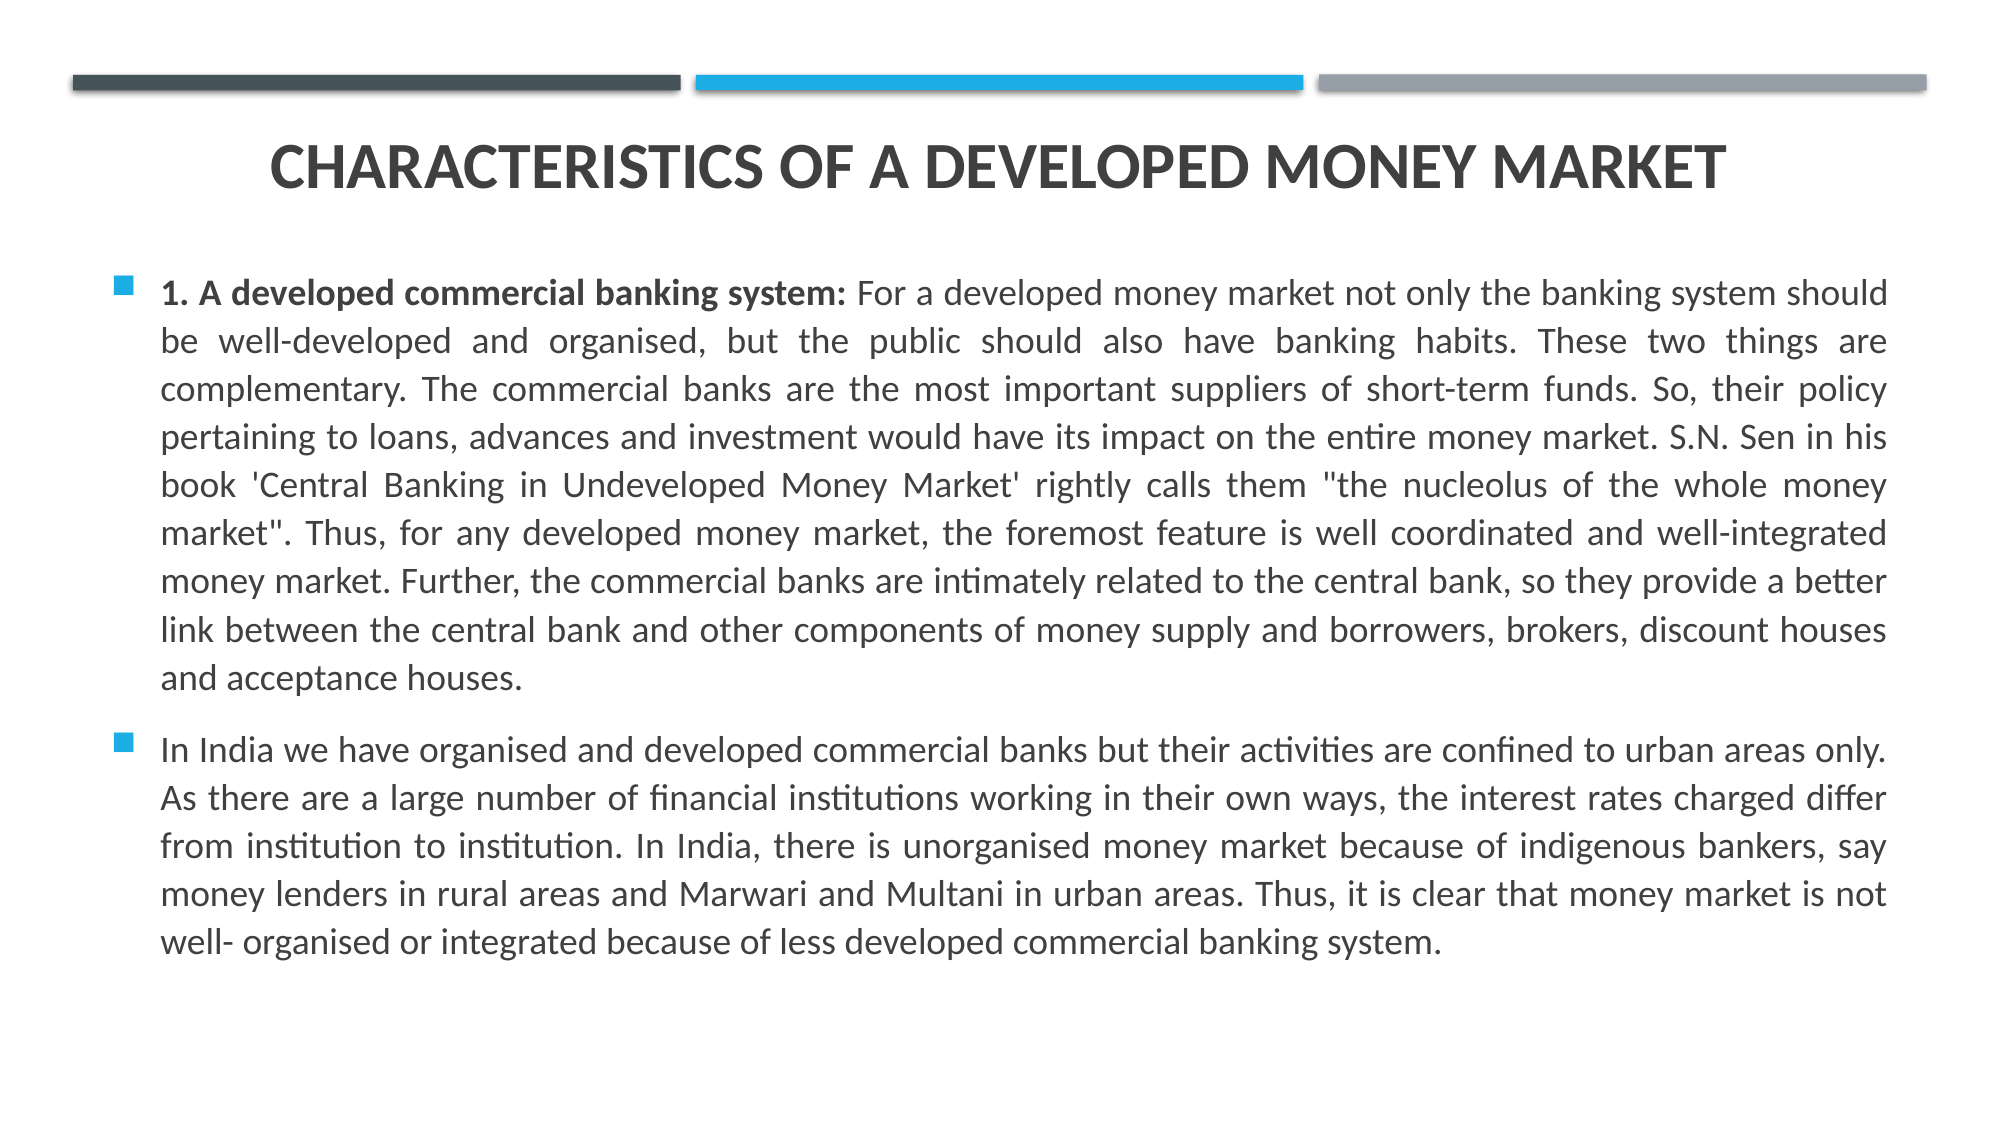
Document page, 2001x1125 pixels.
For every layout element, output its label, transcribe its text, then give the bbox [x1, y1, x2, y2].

list 1. A developed commercial banking system: For a developed money market not only the banking system should be well-developed and organised, but the public should also have banking habits. These two things are complementary. The commercial banks are the most important suppliers of short-term funds. So, their policy pertaining to loans, advances and investment would have its impact on the entire money market. S.N. Sen in his book 'Central Banking in Undeveloped Money Market' rightly calls them "the nucleolus of the whole money market". Thus, for any developed money market, the foremost feature is well coordinated and well-integrated money market. Further, the commercial banks are intimately related to the central bank, so they provide a better link between the central bank and other components of money supply and borrowers, brokers, discount houses and acceptance houses. In India we have organised and developed commercial banks but their activities are confined to urban areas only. As there are a large number of financial institutions working in their own ways, the interest rates charged differ from institution to institution. In India, there is unorganised money market because of indigenous bankers, say money lenders in rural areas and Marwari and Multani in urban areas. Thus, it is clear that money market is not well- organised or integrated because of less developed commercial banking system. [95, 246, 1905, 981]
title CHARACTERISTICS OF A DEVELOPED MONEY MARKET [95, 115, 1905, 210]
